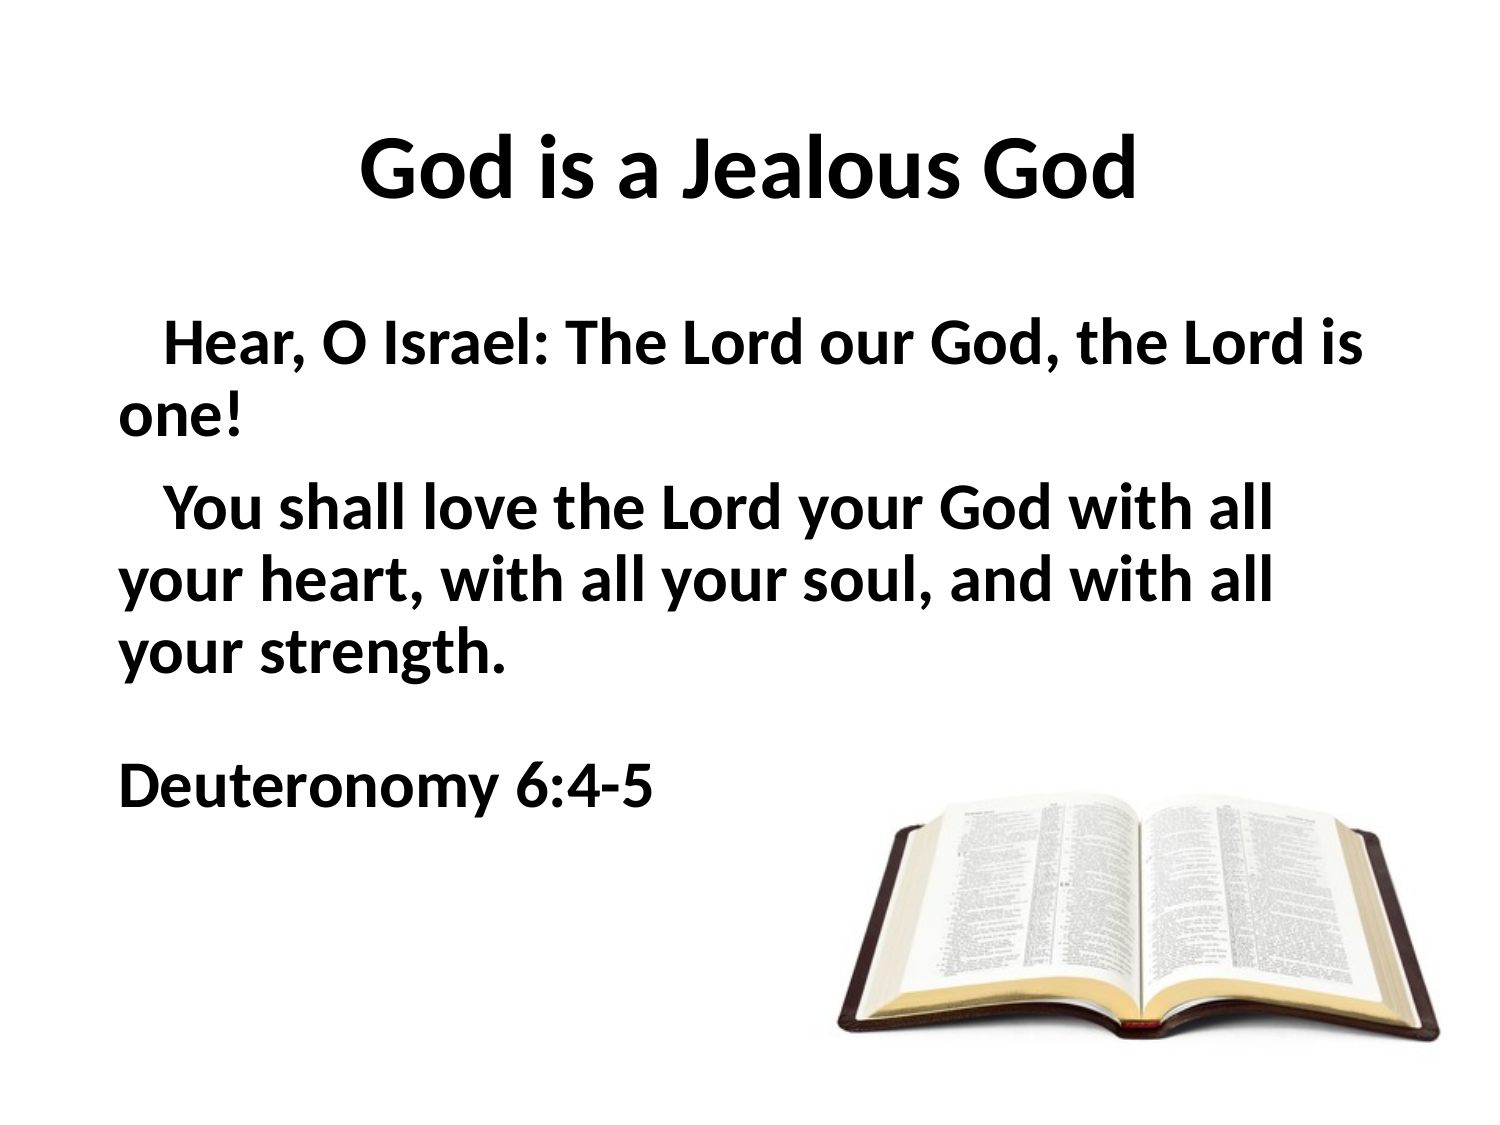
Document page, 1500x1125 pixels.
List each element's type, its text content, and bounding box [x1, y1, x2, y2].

list Hear, O Israel: The Lord our God, the Lord is one! You shall love the Lord your God with all your heart, with all your soul, and with all your strength. Deuteronomy 6:4-5 [103, 299, 1397, 1066]
picture [790, 765, 1500, 1071]
title God is a Jealous God [103, 59, 1397, 278]
